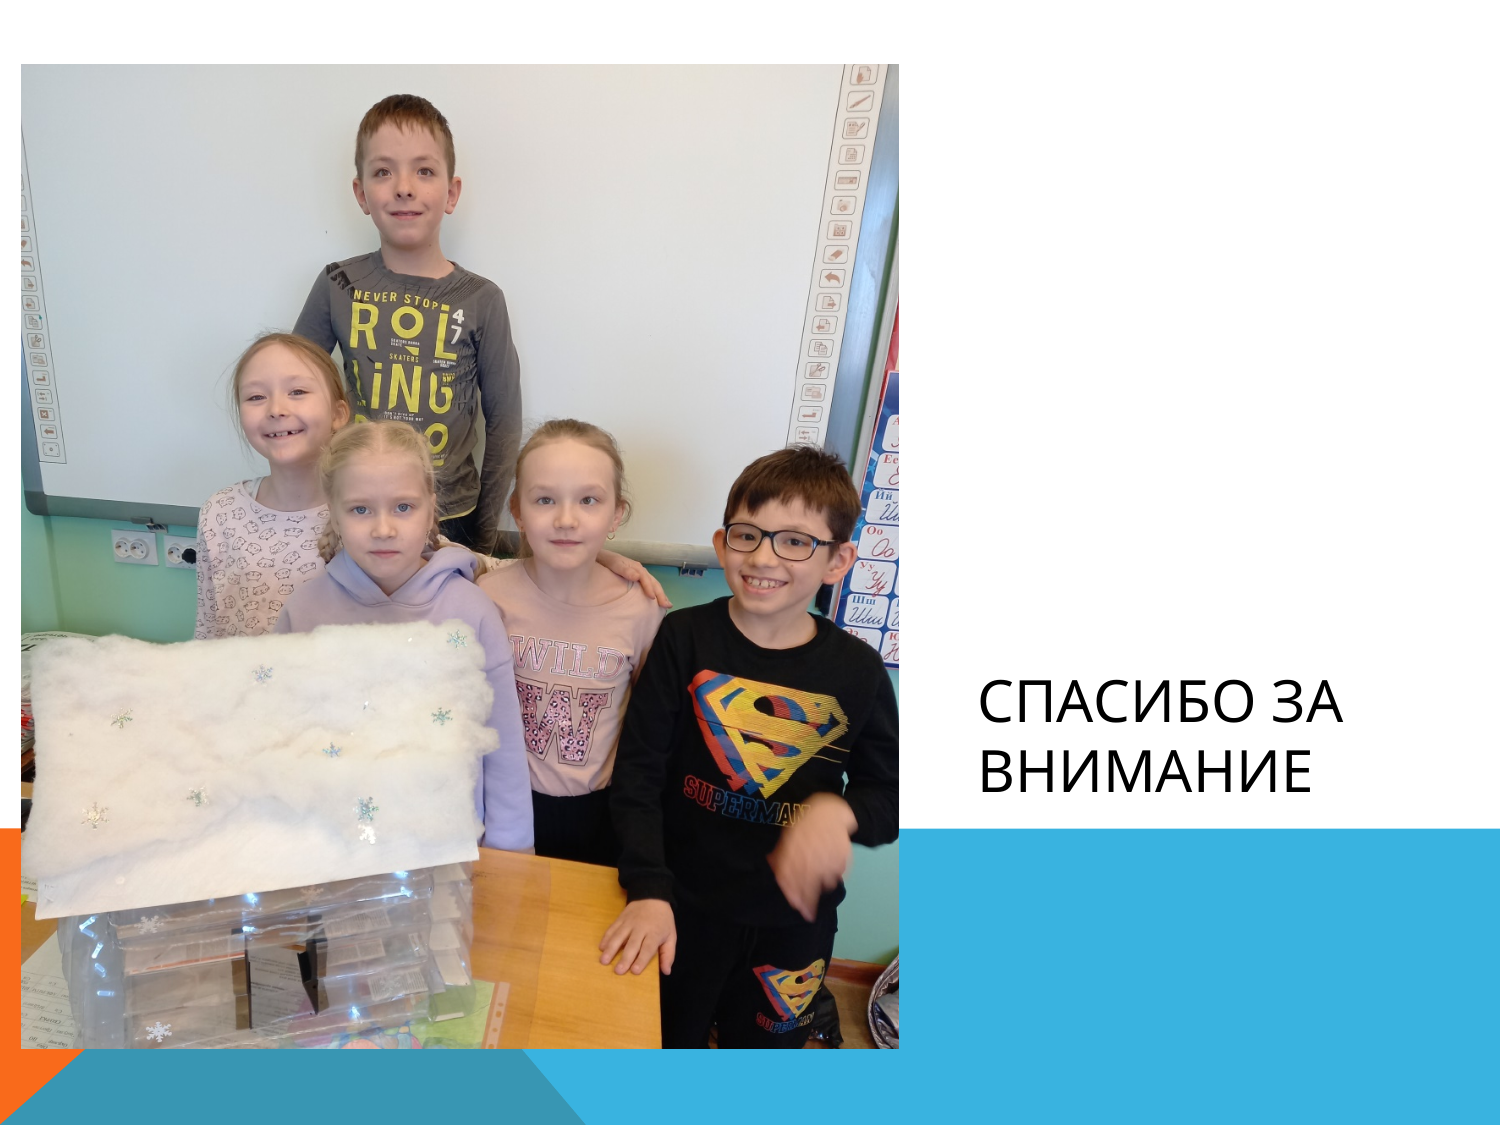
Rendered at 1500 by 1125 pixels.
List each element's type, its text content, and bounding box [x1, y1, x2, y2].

title спасибо за внимание [962, 60, 1424, 988]
picture [0, 64, 952, 1049]
